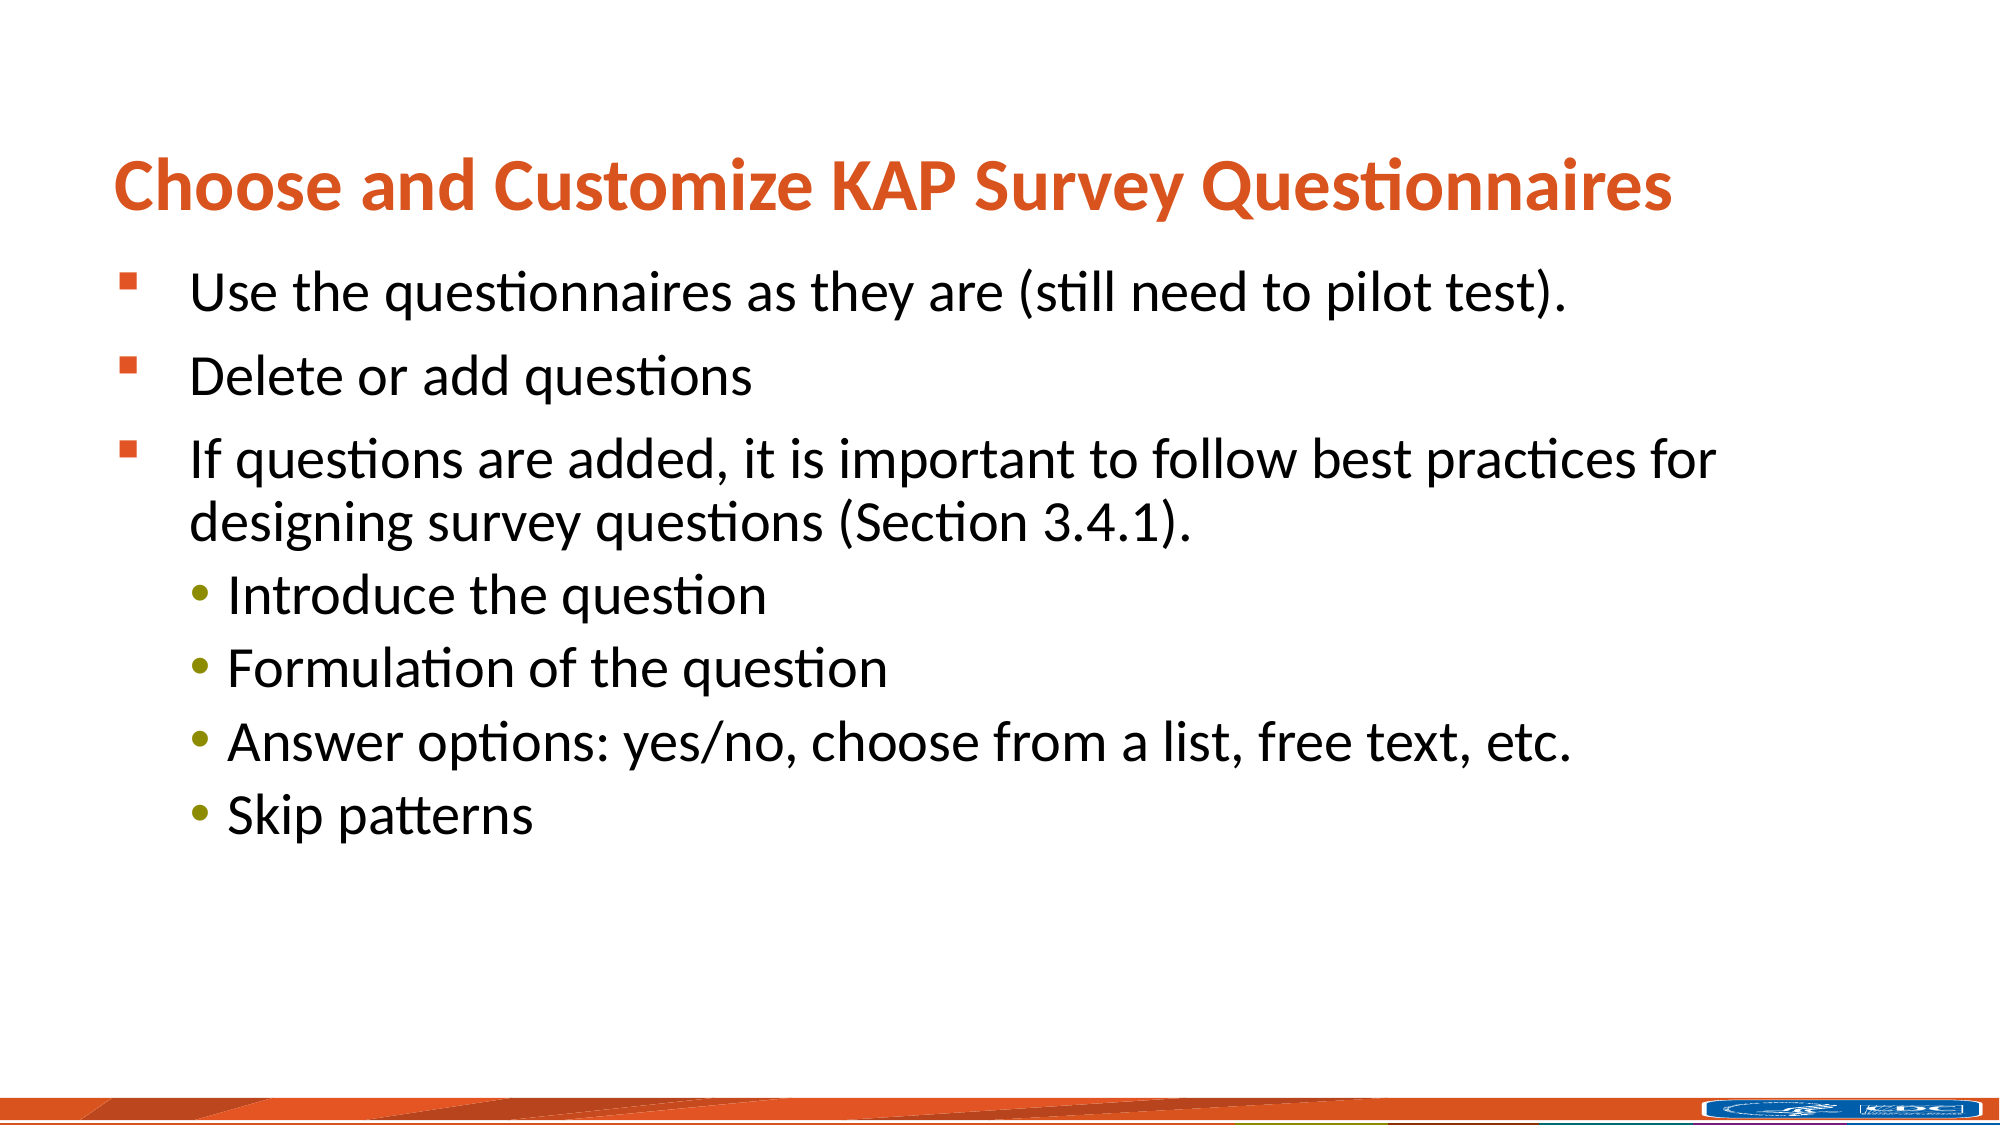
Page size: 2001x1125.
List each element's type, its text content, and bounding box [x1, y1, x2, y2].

list Use the questionnaires as they are (still need to pilot test). Delete or add questions If questions are added, it is important to follow best practices for designing survey questions (Section 3.4.1). Introduce the question Formulation of the question Answer options: yes/no, choose from a list, free text, etc. Skip patterns [99, 253, 1900, 985]
title Choose and Customize KAP Survey Questionnaires [99, 45, 1900, 233]
